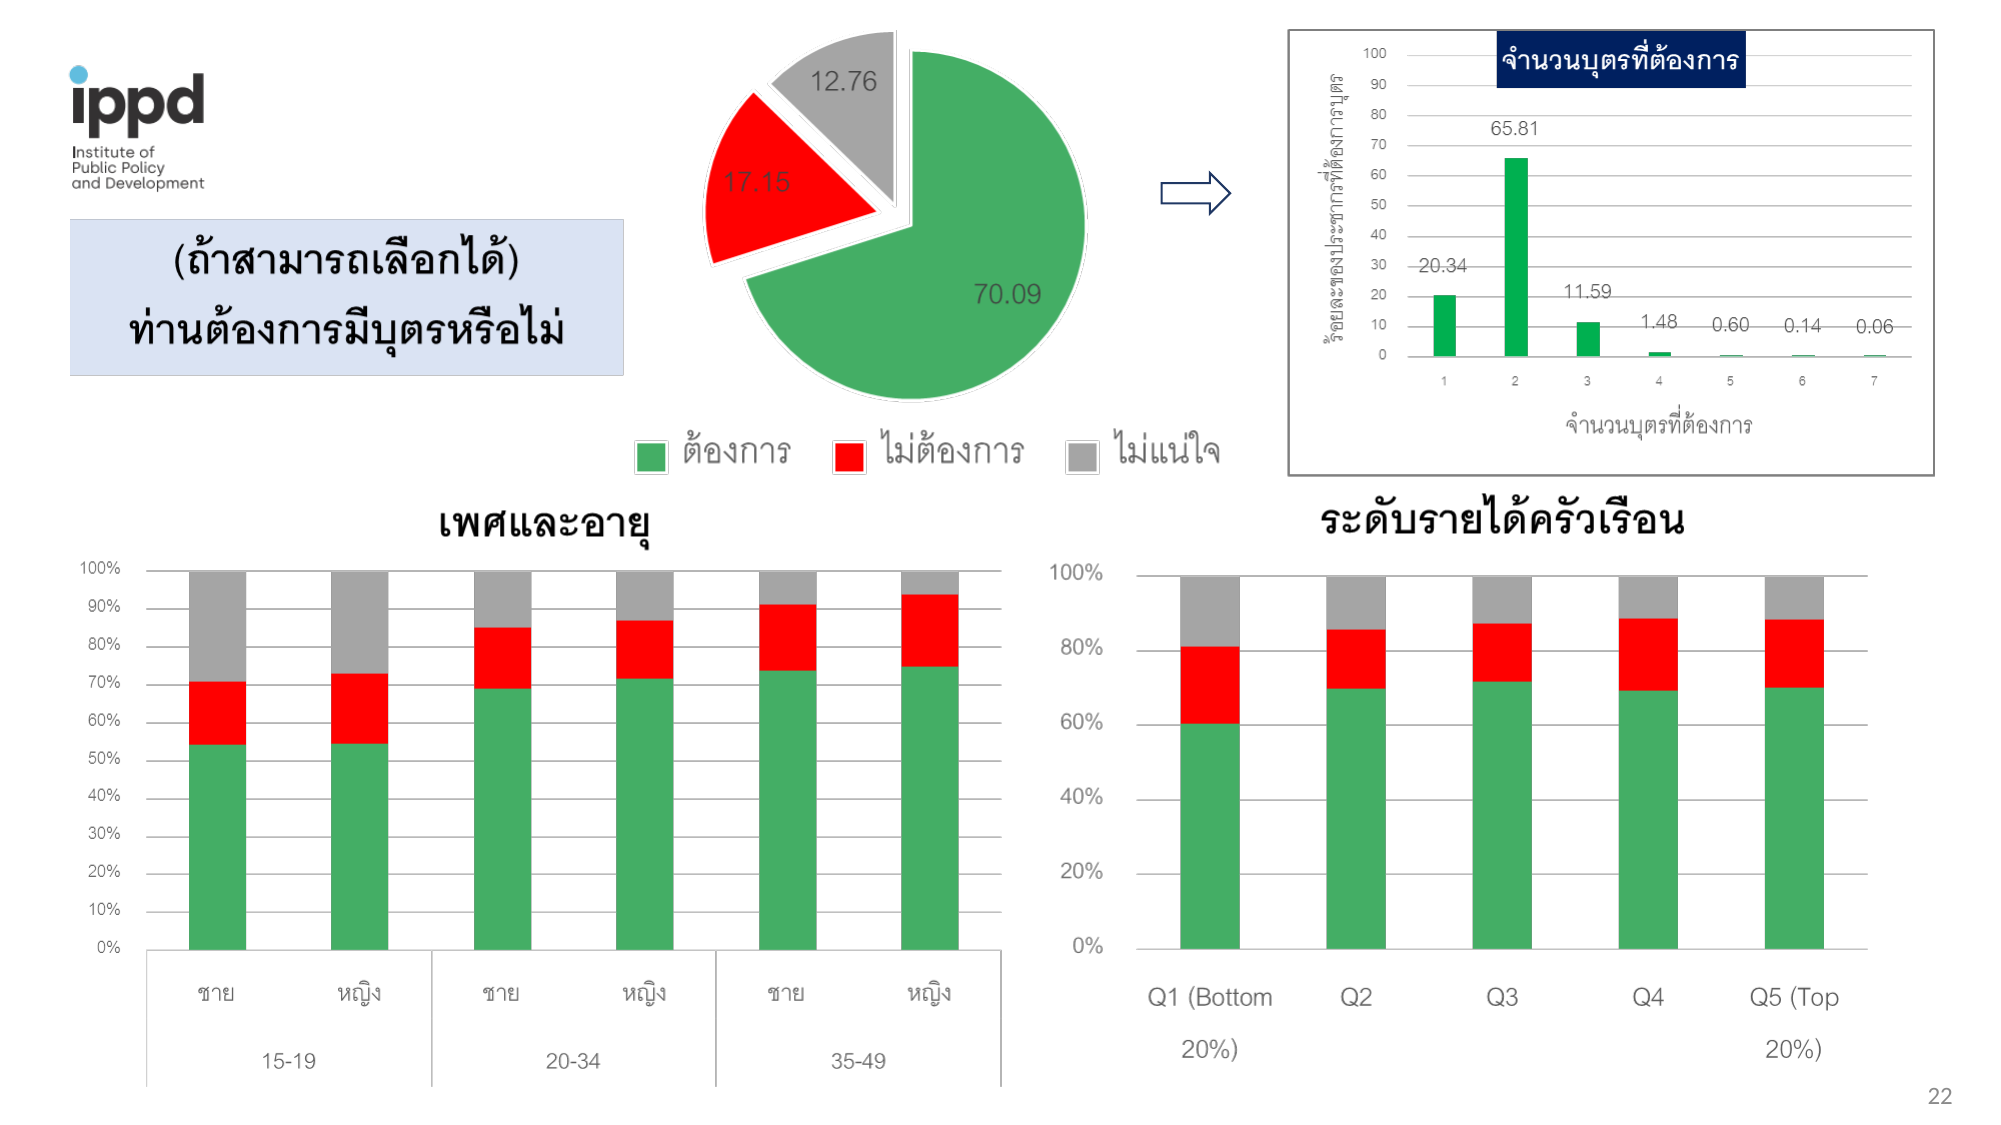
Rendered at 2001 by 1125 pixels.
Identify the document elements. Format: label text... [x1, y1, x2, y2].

slide_number 22 [1518, 1065, 1968, 1125]
picture [37, 29, 1935, 1097]
